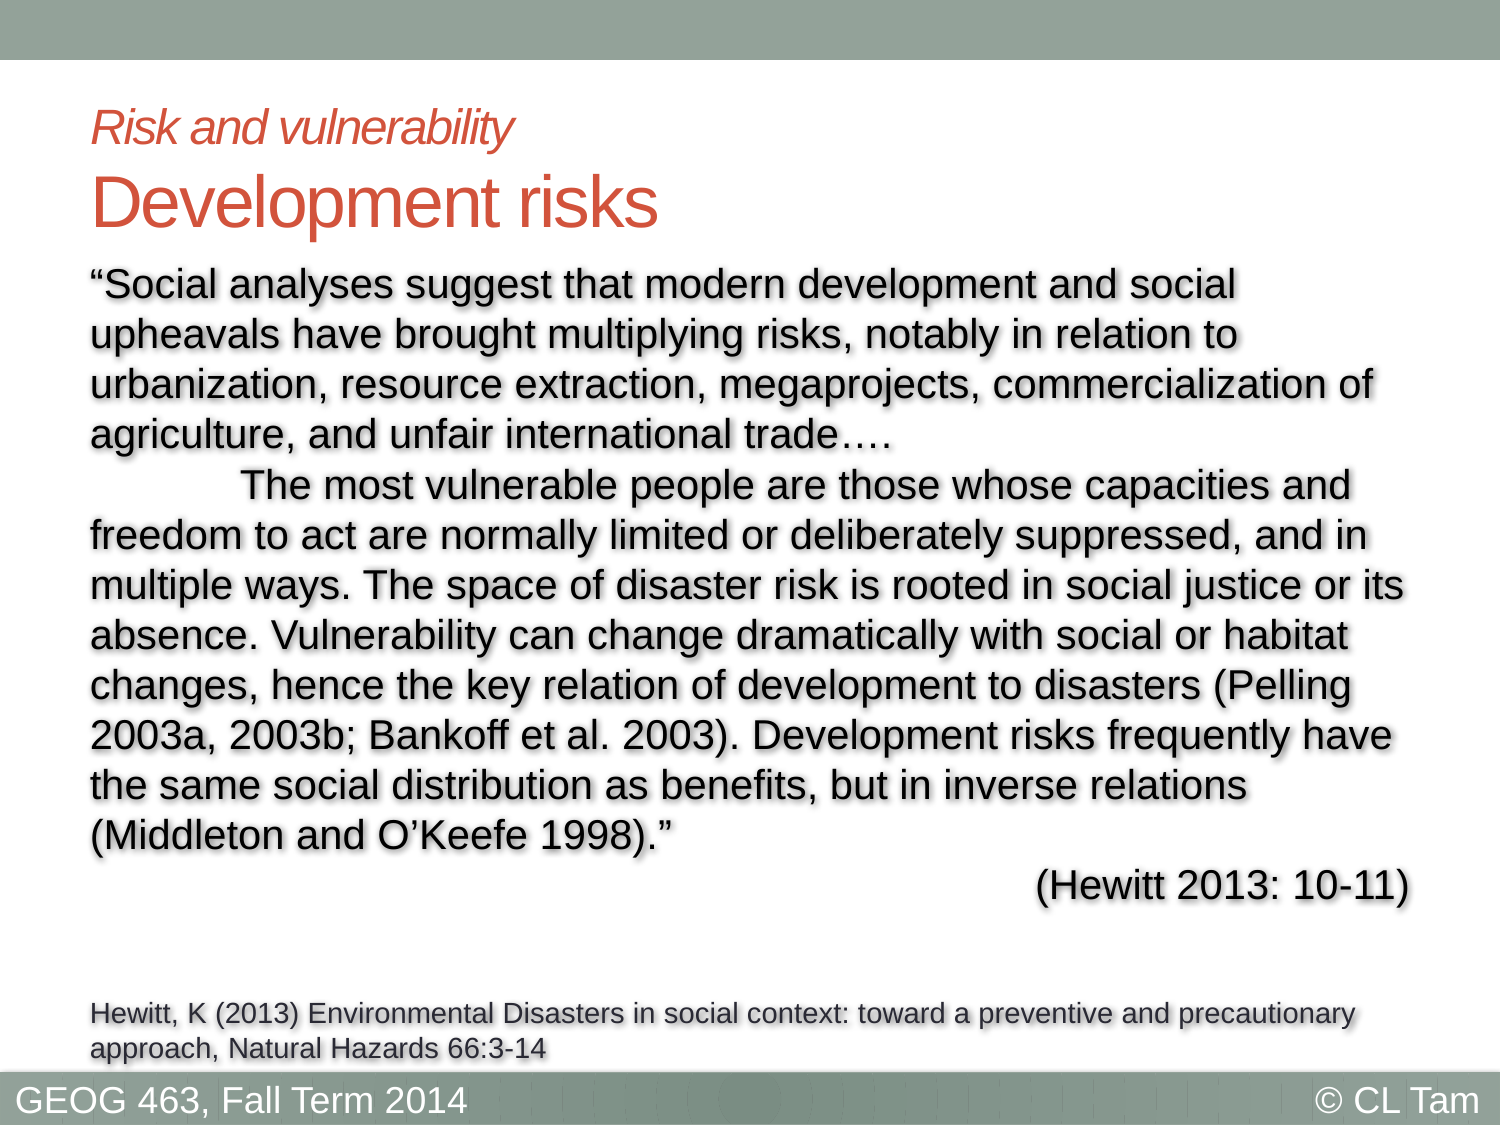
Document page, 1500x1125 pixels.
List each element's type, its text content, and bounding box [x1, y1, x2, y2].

text_box “Social analyses suggest that modern development and social upheavals have brought multiplying risks, notably in relation to urbanization, resource extraction, megaprojects, commercialization of agriculture, and unfair international trade…. The most vulnerable people are those whose capacities and freedom to act are normally limited or deliberately suppressed, and in multiple ways. The space of disaster risk is rooted in social justice or its absence. Vulnerability can change dramatically with social or habitat changes, hence the key relation of development to disasters (Pelling 2003a, 2003b; Bankoff et al. 2003). Development risks frequently have the same social distribution as beneﬁts, but in inverse relations (Middleton and O’Keefe 1998).” (Hewitt 2013: 10-11) [74, 249, 1426, 938]
text_box Hewitt, K (2013) Environmental Disasters in social context: toward a preventive and precautionary approach, Natural Hazards 66:3-14 [74, 987, 1426, 1074]
title Risk and vulnerability Development risks [75, 87, 1425, 250]
